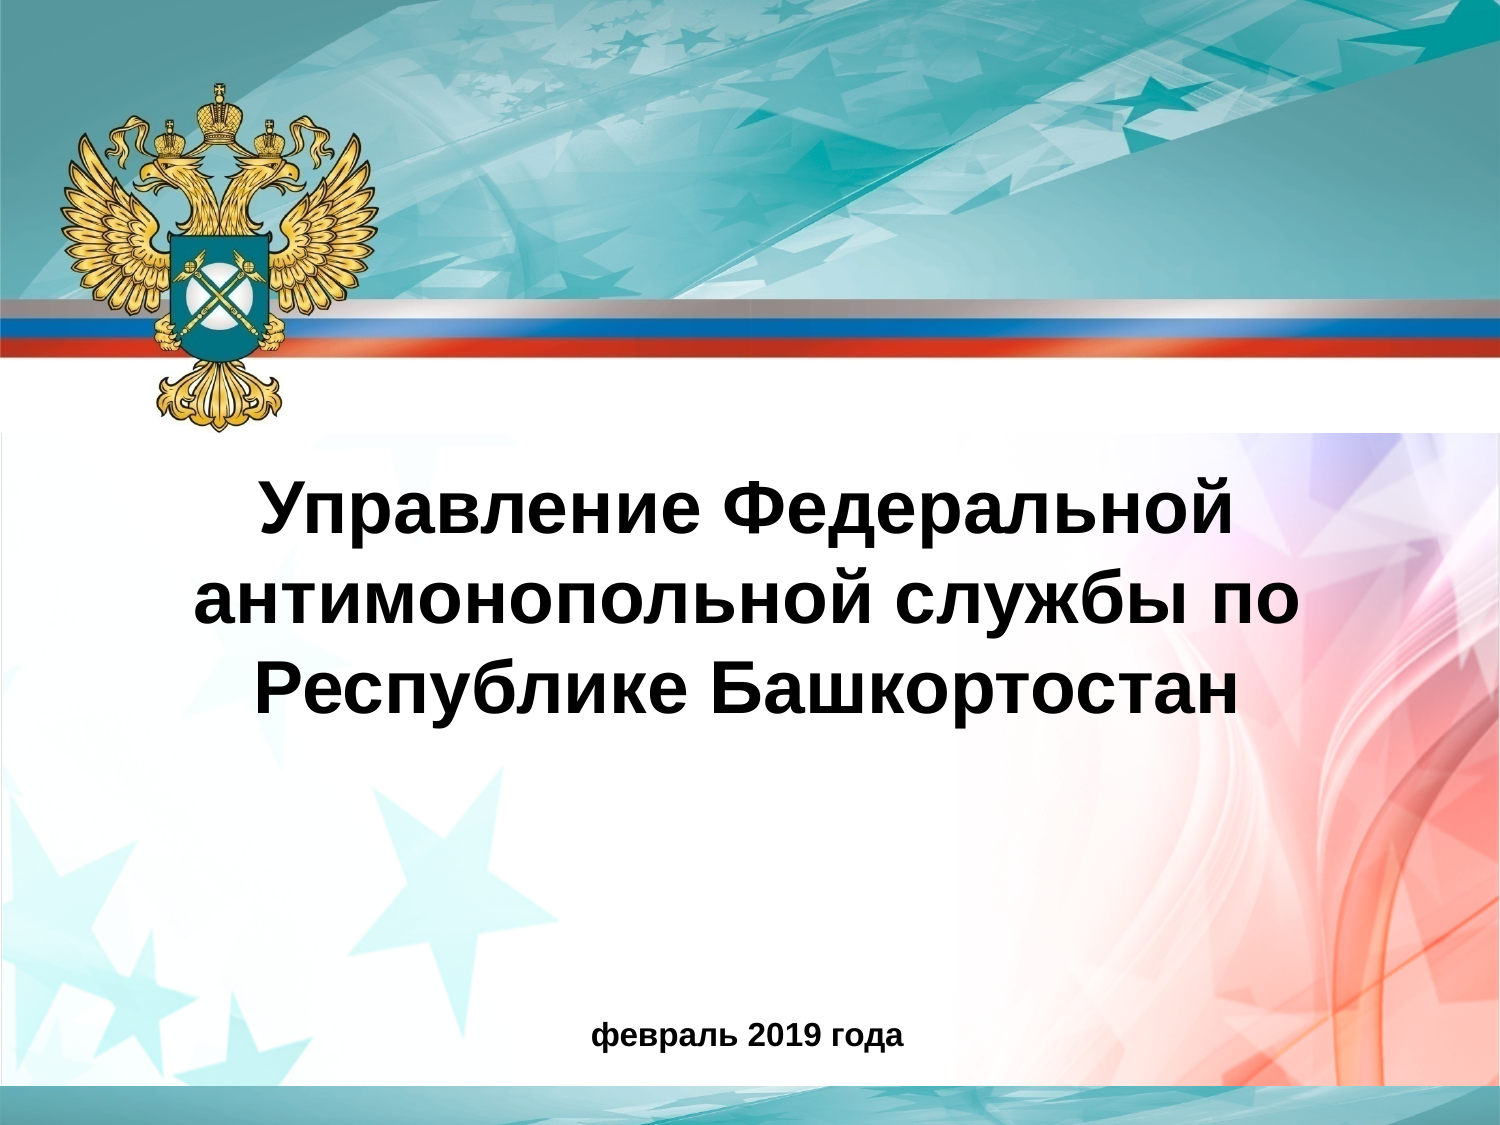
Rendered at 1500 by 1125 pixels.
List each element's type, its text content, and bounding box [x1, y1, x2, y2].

picture [0, 0, 1500, 1125]
text_box Управление Федеральной антимонопольной службы по Республике Башкортостан февраль 2019 года [78, 451, 1417, 1106]
